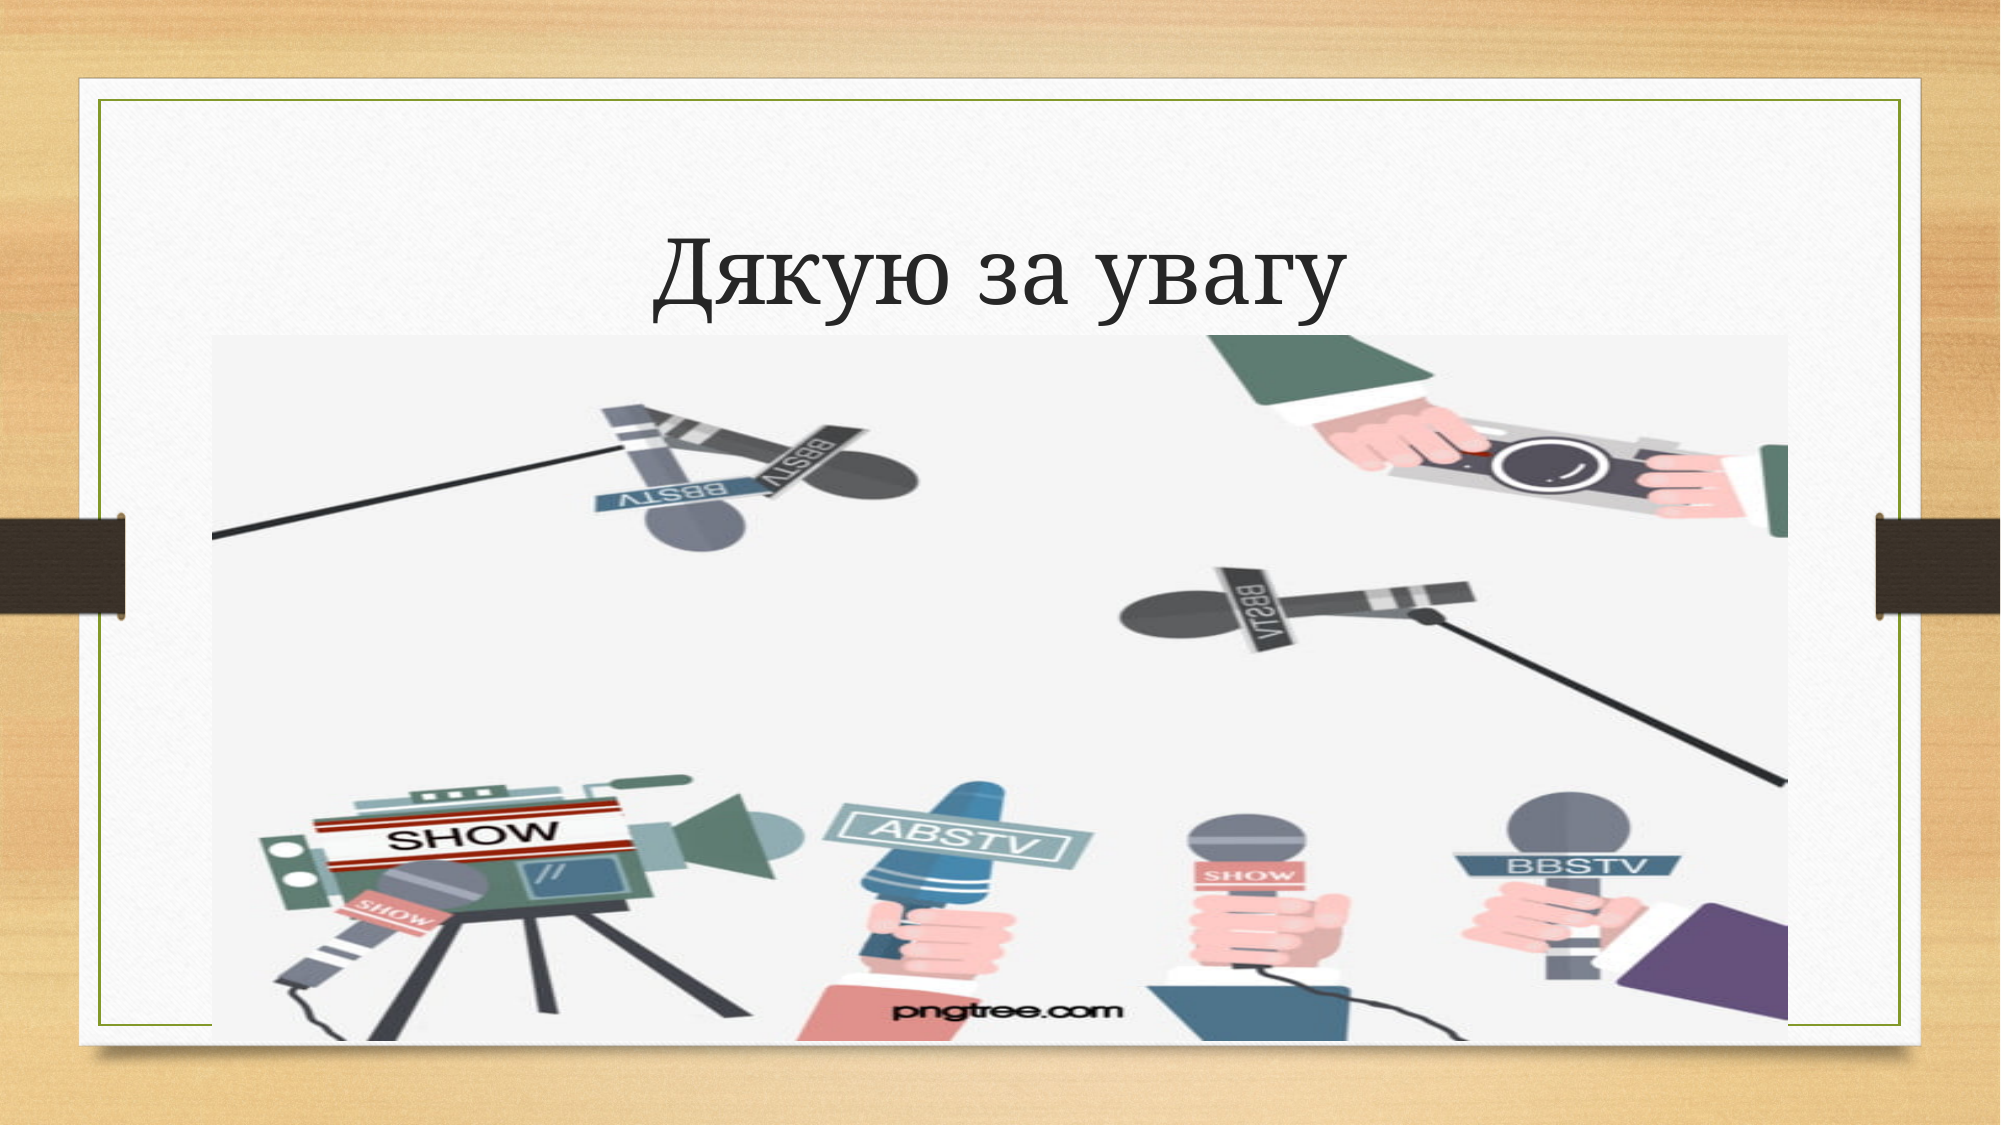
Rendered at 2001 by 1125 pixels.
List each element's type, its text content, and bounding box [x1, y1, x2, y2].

title Дякую за увагу [212, 161, 1788, 335]
picture [0, 0, 2001, 1125]
